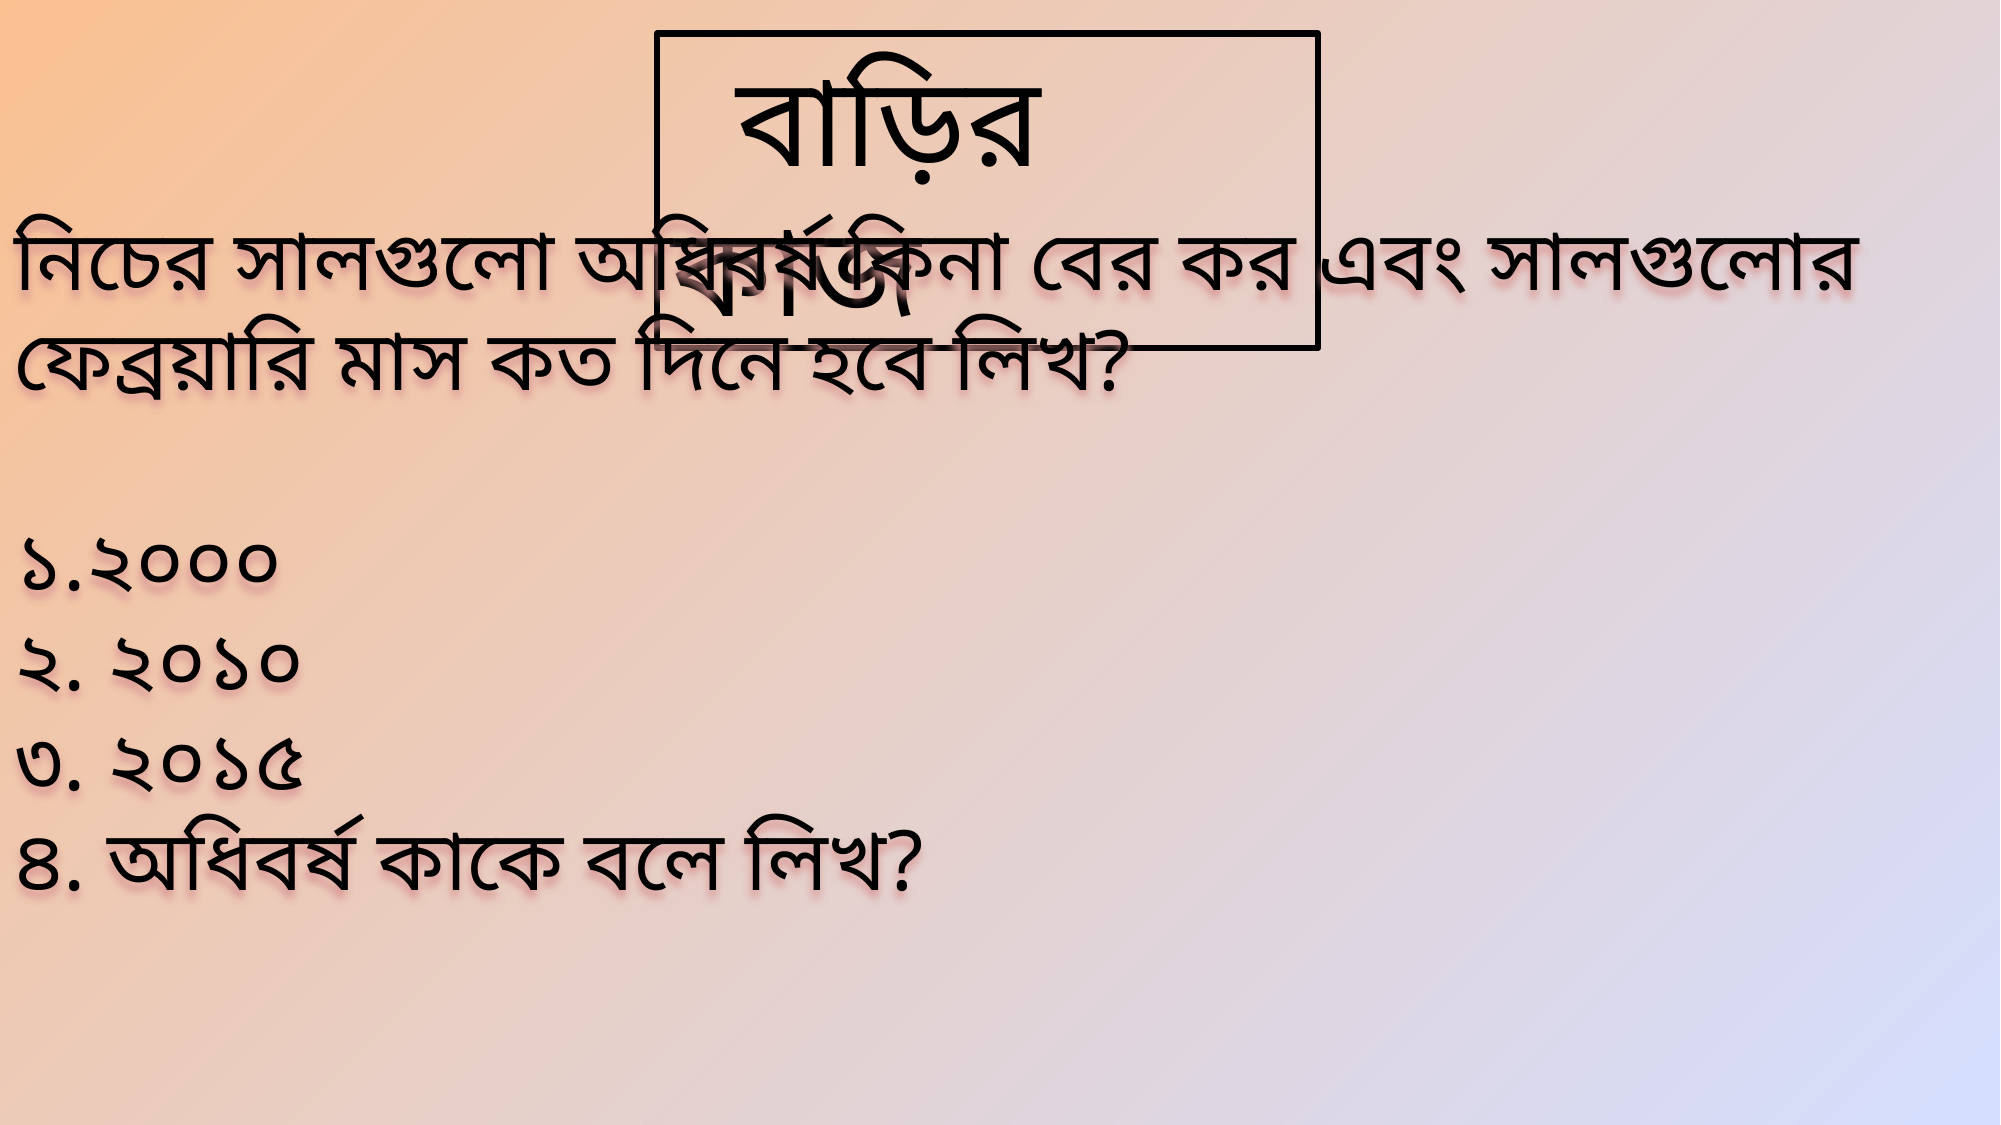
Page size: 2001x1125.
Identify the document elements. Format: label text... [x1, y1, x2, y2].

text_box নিচের সালগুলো অধিবর্ষ কিনা বের কর এবং সালগুলোর ফেব্রয়ারি মাস কত দিনে হবে লিখ? ১.২০০০ ২. ২০১০ ৩. ২০১৫ ৪. অধিবর্ষ কাকে বলে লিখ? [0, 0, 2000, 1125]
